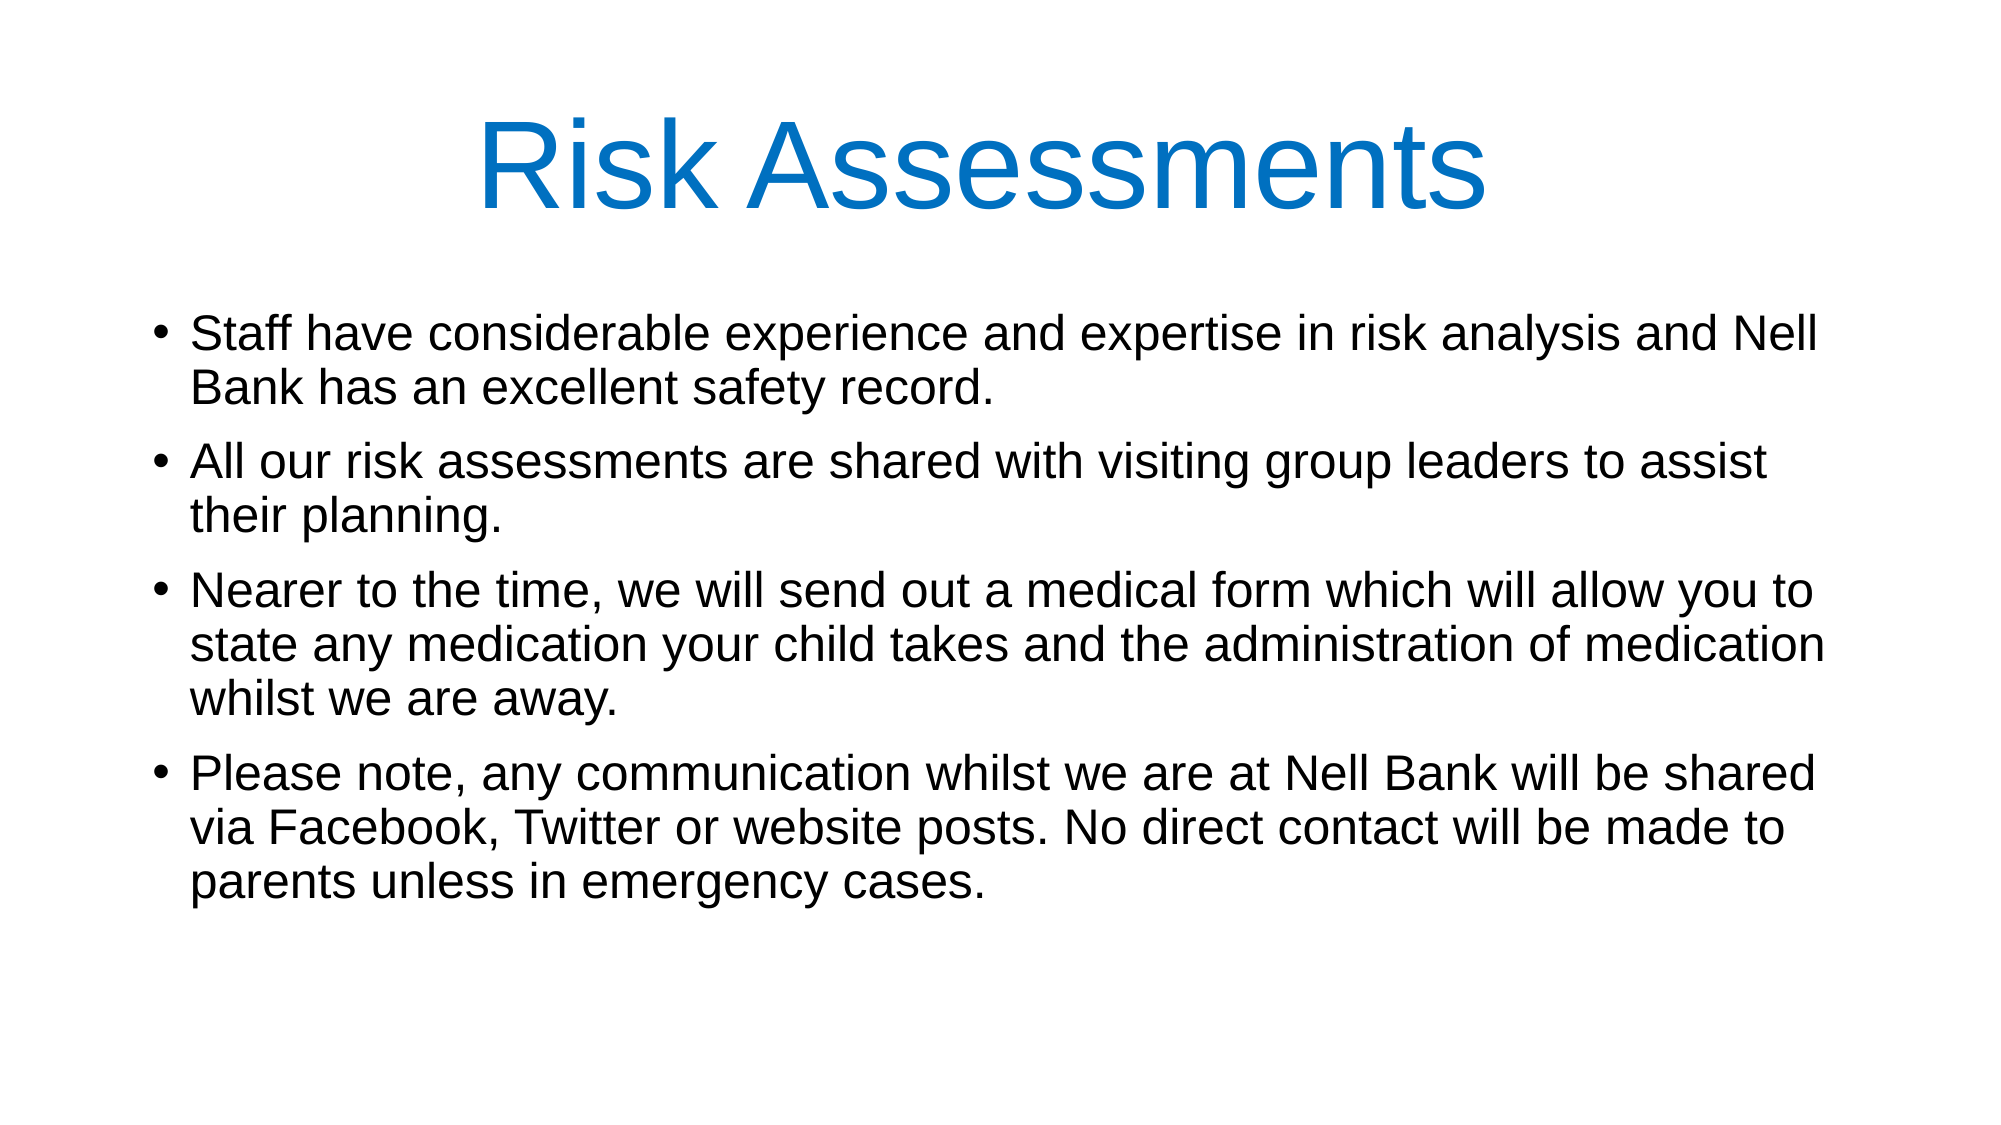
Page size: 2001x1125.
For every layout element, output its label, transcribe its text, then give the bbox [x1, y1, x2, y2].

title Risk Assessments [137, 59, 1863, 278]
list Staff have considerable experience and expertise in risk analysis and Nell Bank has an excellent safety record. All our risk assessments are shared with visiting group leaders to assist their planning. Nearer to the time, we will send out a medical form which will allow you to state any medication your child takes and the administration of medication whilst we are away. Please note, any communication whilst we are at Nell Bank will be shared via Facebook, Twitter or website posts. No direct contact will be made to parents unless in emergency cases. [137, 299, 1863, 1014]
